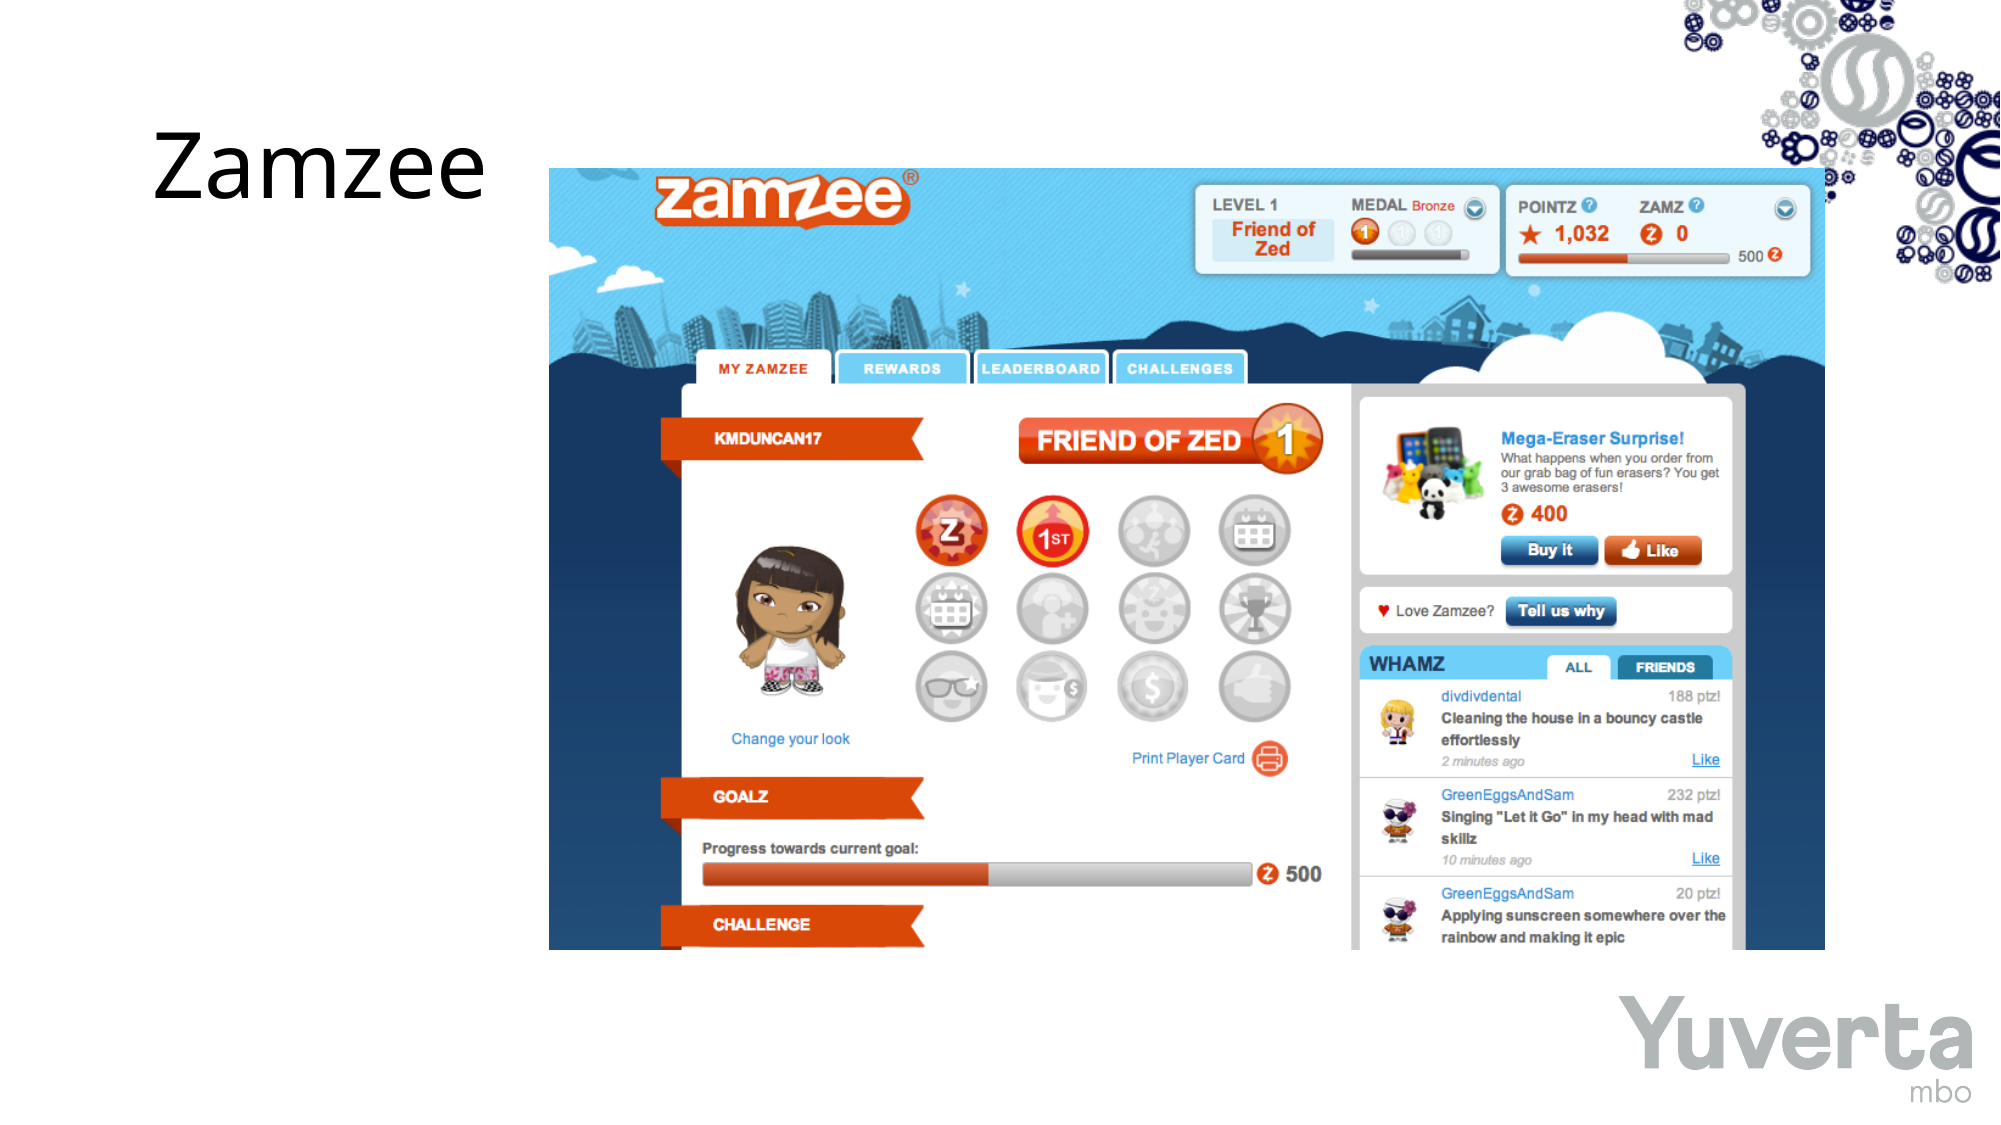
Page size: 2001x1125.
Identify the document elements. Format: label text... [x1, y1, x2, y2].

picture [0, 0, 2000, 1125]
title Zamzee [137, 59, 1863, 278]
